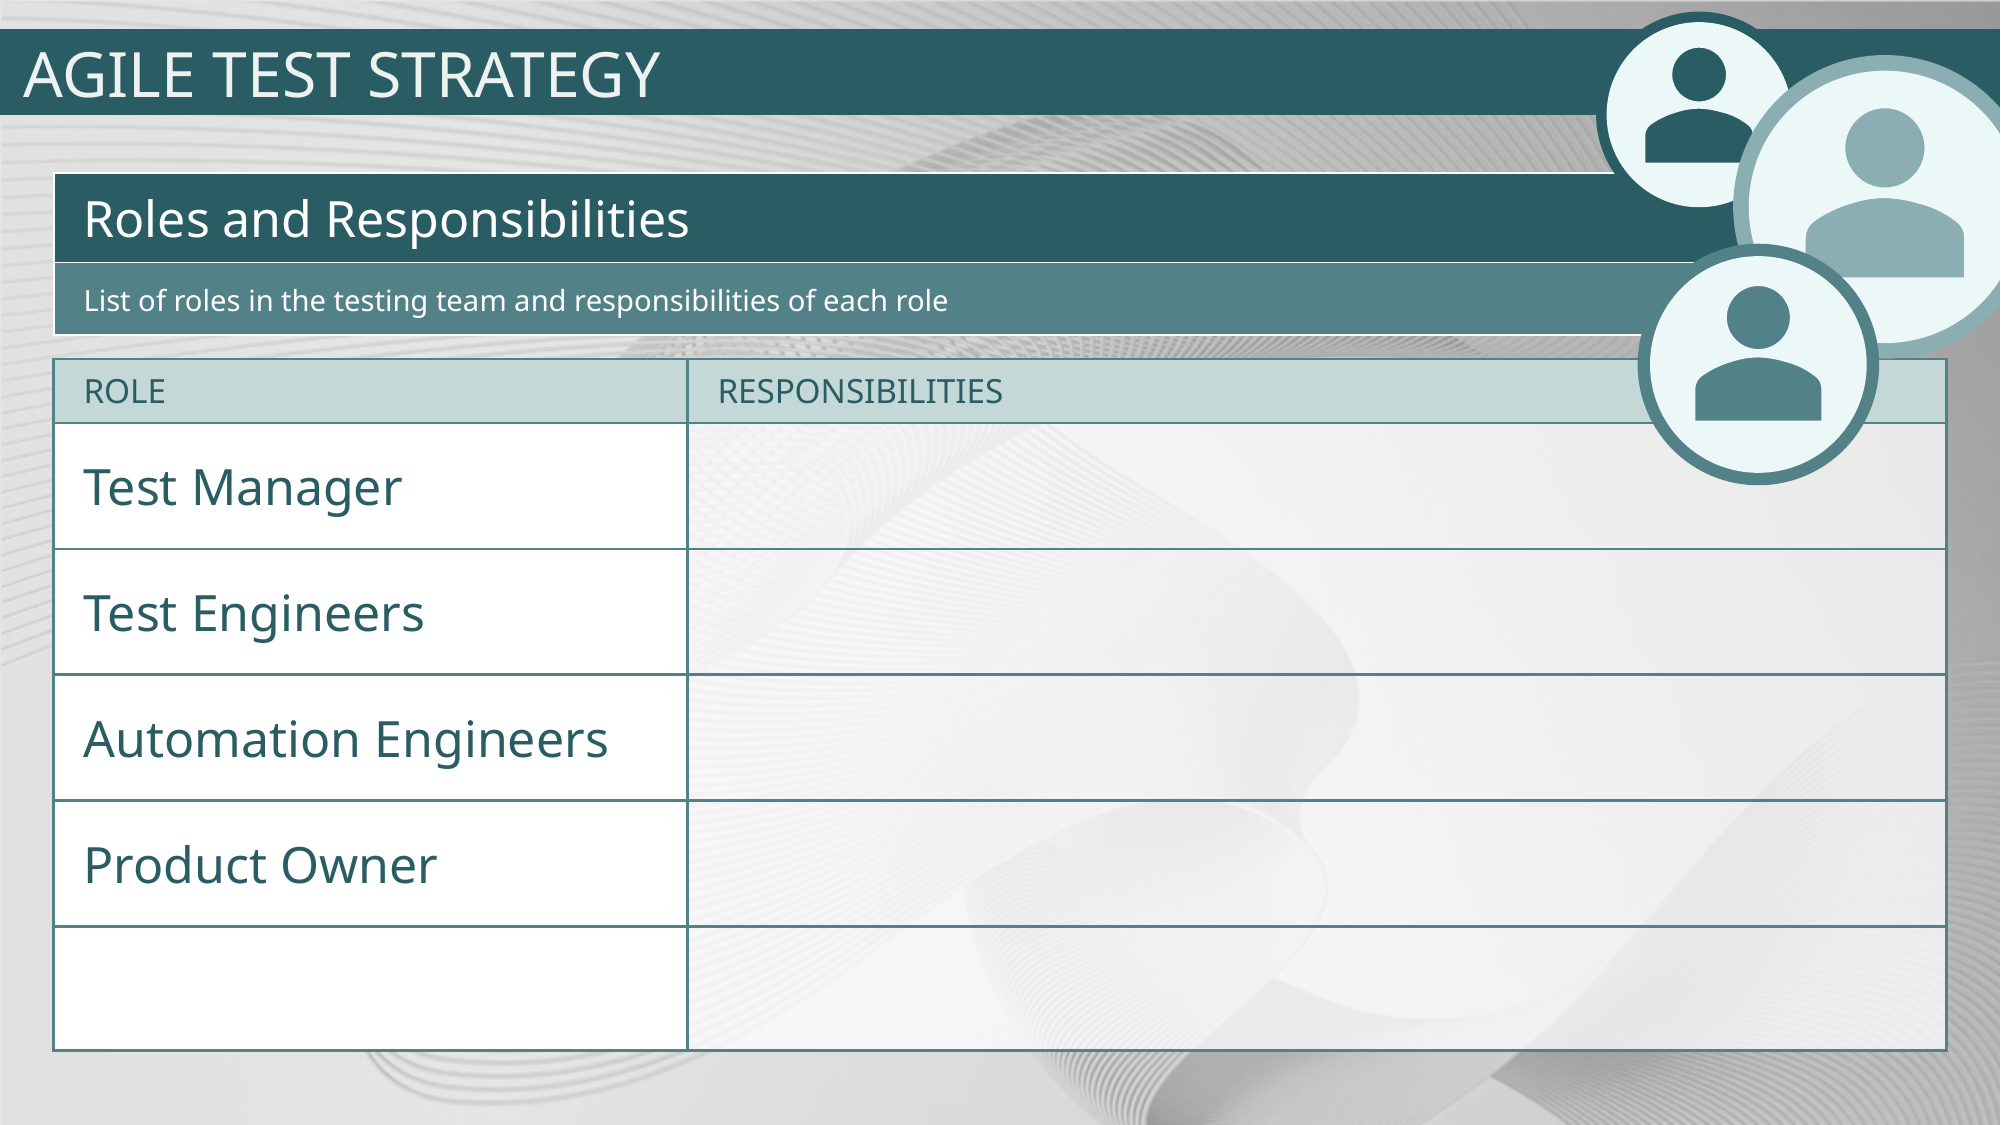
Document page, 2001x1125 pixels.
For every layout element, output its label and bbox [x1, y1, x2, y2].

text_box [1637, 243, 1880, 486]
picture [0, 0, 2000, 1125]
text_box [1595, 11, 1803, 219]
text_box [1732, 54, 2000, 360]
